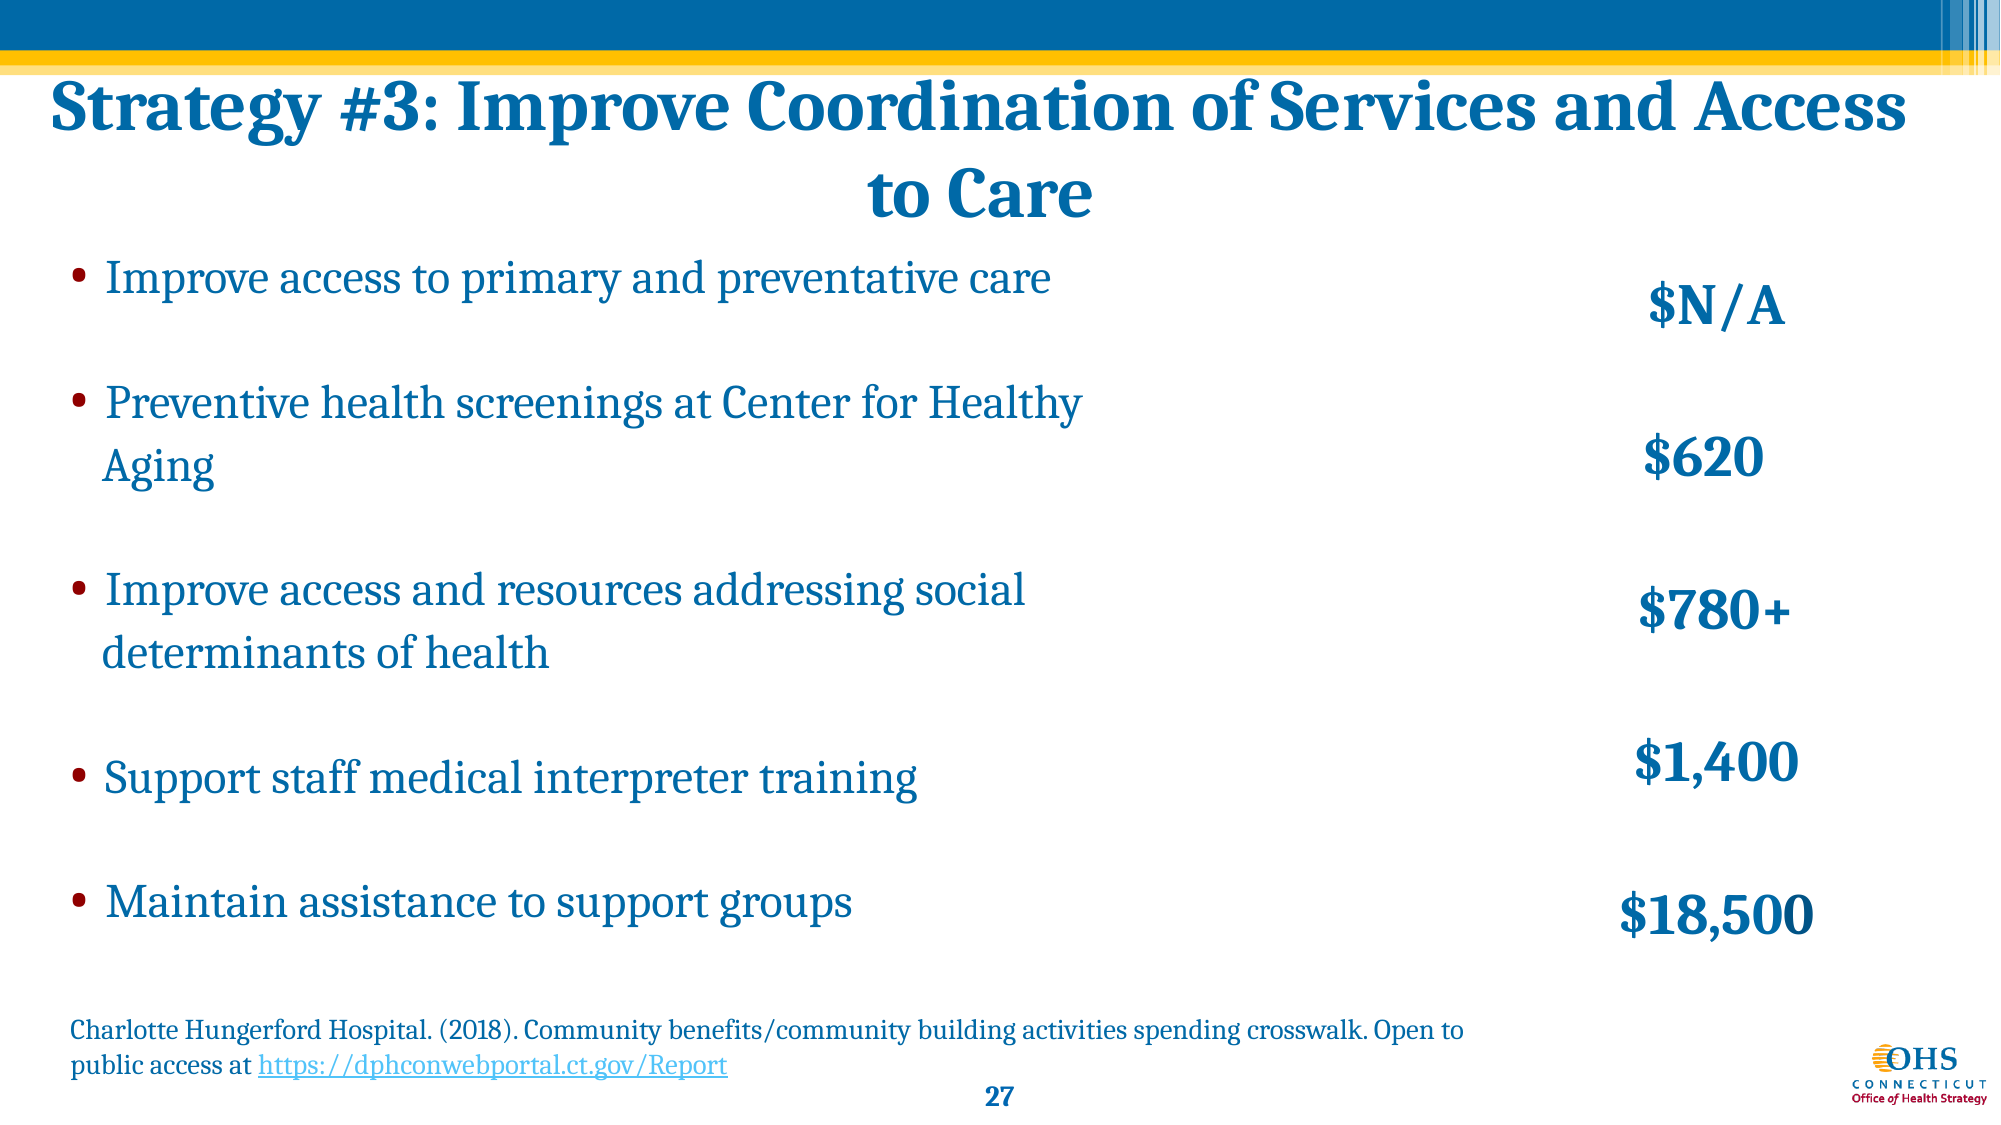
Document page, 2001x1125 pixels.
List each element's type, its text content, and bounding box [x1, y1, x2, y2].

picture [1852, 1044, 1987, 1105]
title Strategy #3: Improve Coordination of Services and Access to Care [17, 94, 1946, 196]
list Improve access to primary and preventative care Preventive health screenings at Center for Healthy Aging Improve access and resources addressing social determinants of health Support staff medical interpreter training Maintain assistance to support groups Charlotte Hungerford Hospital. (2018). Community benefits/community building activities spending crosswalk. Open to public access at https://dphconwebportal.ct.gov/Report [40, 238, 1545, 1090]
list $N/A $620 $780+ $1,400 $18,500 [1564, 258, 1850, 1090]
slide_number 27 [953, 1090, 1046, 1120]
